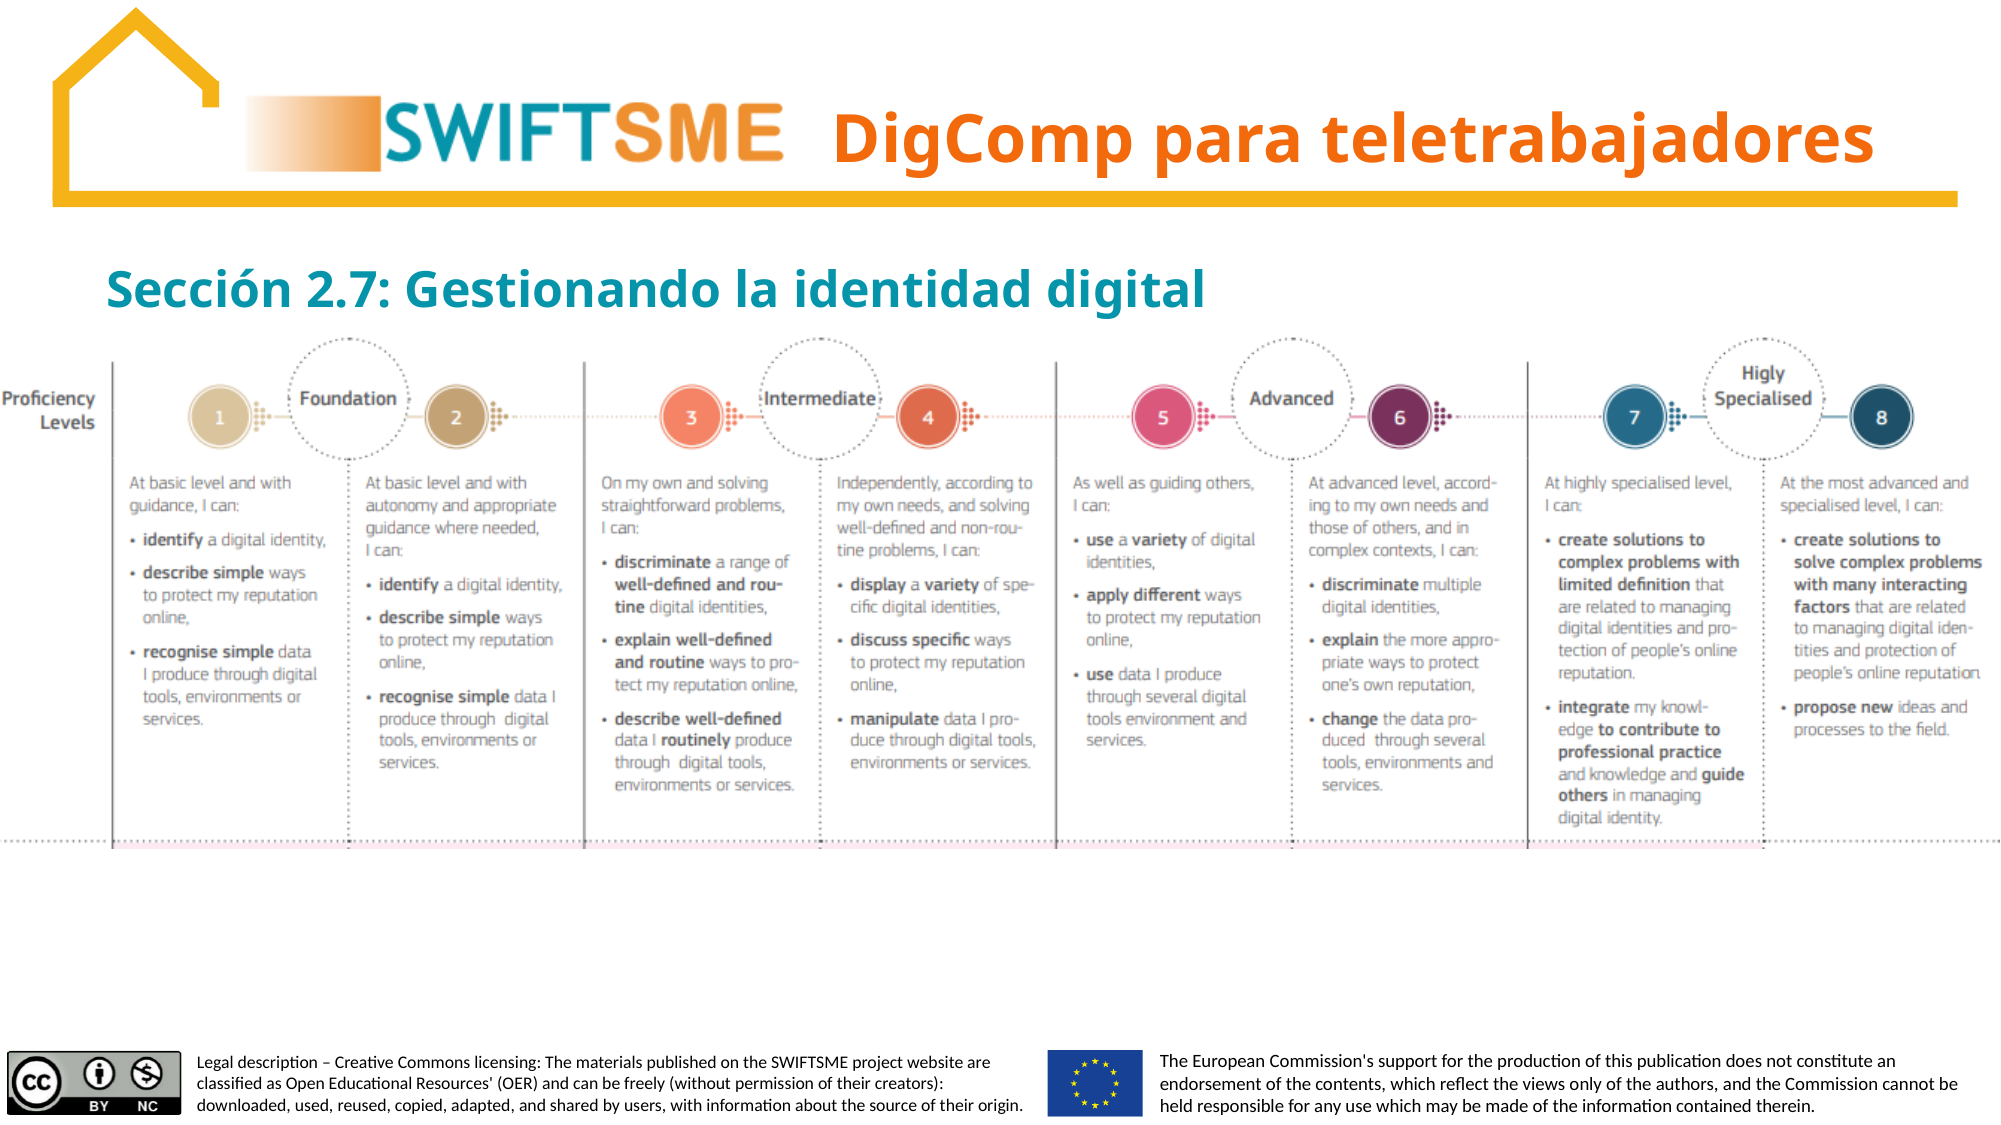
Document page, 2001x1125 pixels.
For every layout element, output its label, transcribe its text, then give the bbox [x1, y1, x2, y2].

picture [6, 1050, 182, 1115]
picture [0, 326, 2000, 849]
text_box Legal description – Creative Commons licensing: The materials published on the SWIFTSME project website are classified as Open Educational Resources' (OER) and can be freely (without permission of their creators): downloaded, used, reused, copied, adapted, and shared by users, with information about the source of their origin. [181, 1043, 1048, 1123]
text_box The European Commission's support for the production of this publication does not constitute an endorsement of the contents, which reflect the views only of the authors, and the Commission cannot be held responsible for any use which may be made of the information contained therein. [1144, 1041, 2000, 1124]
picture [231, 80, 799, 187]
text_box Sección 2.7: Gestionando la identidad digital [91, 250, 1909, 326]
text_box DigComp para teletrabajadores [817, 88, 2000, 183]
picture [1047, 1050, 1148, 1117]
